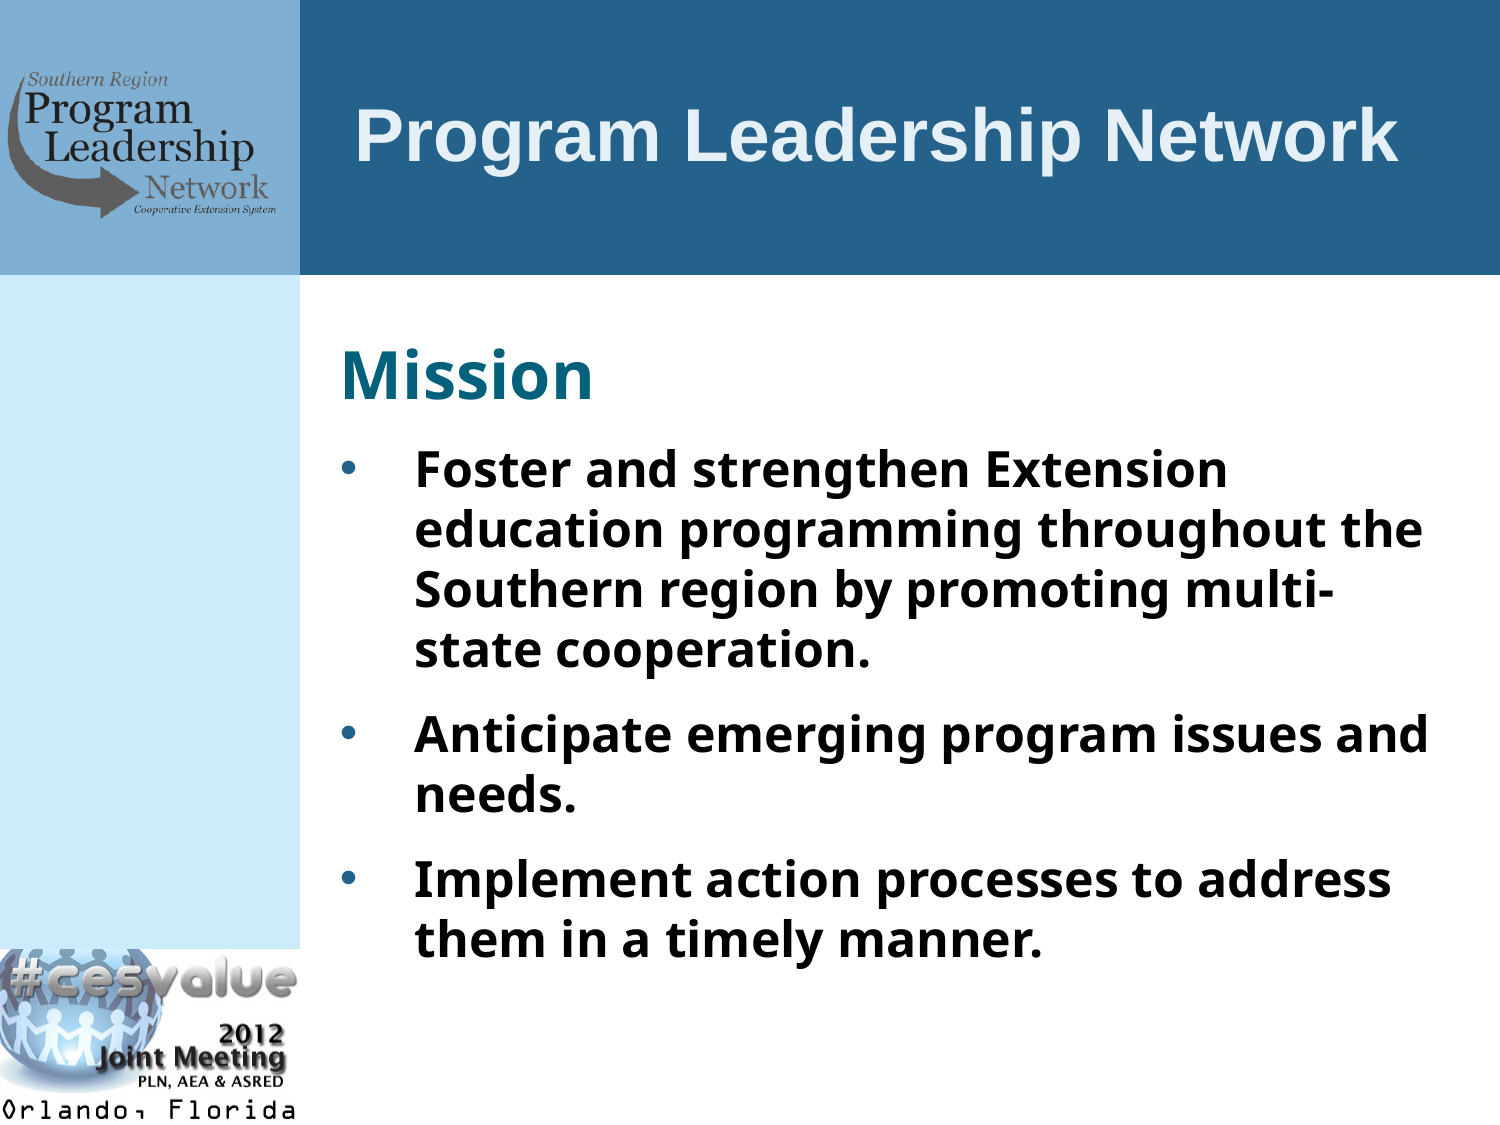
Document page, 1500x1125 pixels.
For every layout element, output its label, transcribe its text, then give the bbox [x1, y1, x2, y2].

list Mission Foster and strengthen Extension education programming throughout the Southern region by promoting multi-state cooperation. Anticipate emerging program issues and needs. Implement action processes to address them in a timely manner. [324, 324, 1451, 1018]
text_box [49, 262, 1463, 1088]
picture [0, 949, 300, 1125]
title Program Leadership Network [337, 75, 1438, 188]
